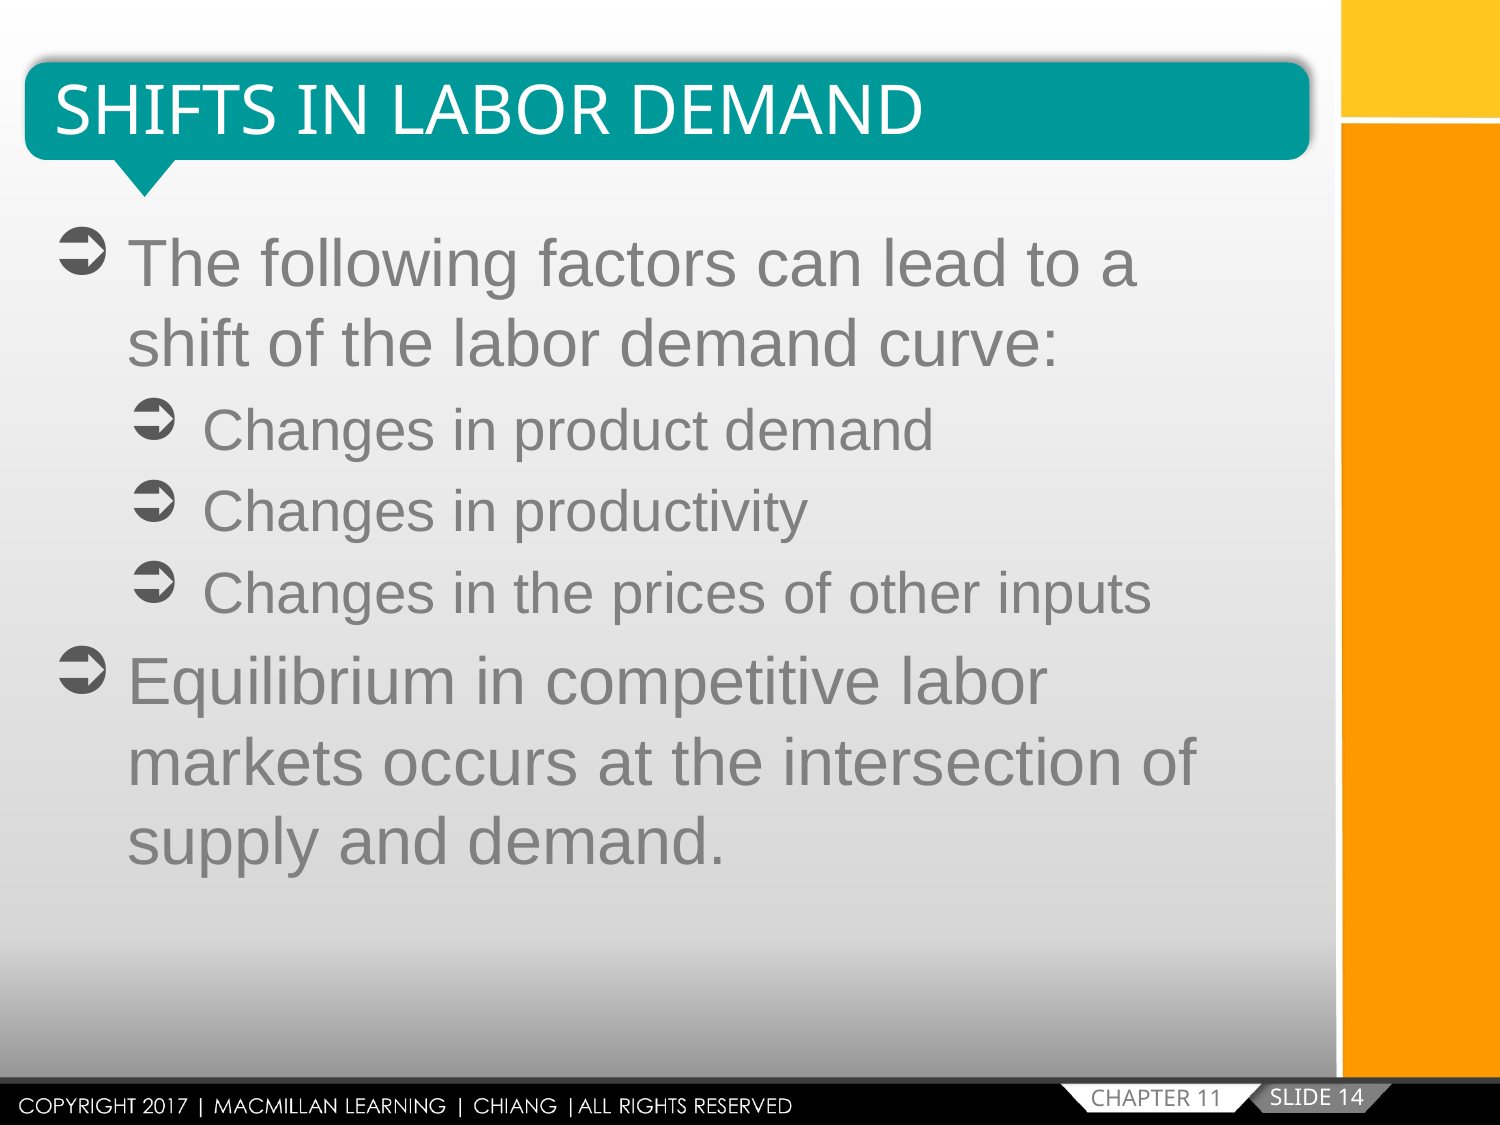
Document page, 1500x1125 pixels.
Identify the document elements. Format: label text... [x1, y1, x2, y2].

text_box CHAPTER 11 [1075, 1076, 1245, 1119]
text_box [113, 163, 176, 199]
text_box SLIDE 14 [1249, 1074, 1384, 1125]
text_box [22, 60, 1312, 163]
text_box SHIFTS IN LABOR DEMAND [40, 58, 942, 156]
picture [0, 0, 1500, 1125]
text_box The following factors can lead to a shift of the labor demand curve: Changes in product demand Changes in productivity Changes in the prices of other inputs Equilibrium in competitive labor markets occurs at the intersection of supply and demand. [37, 212, 1288, 1038]
